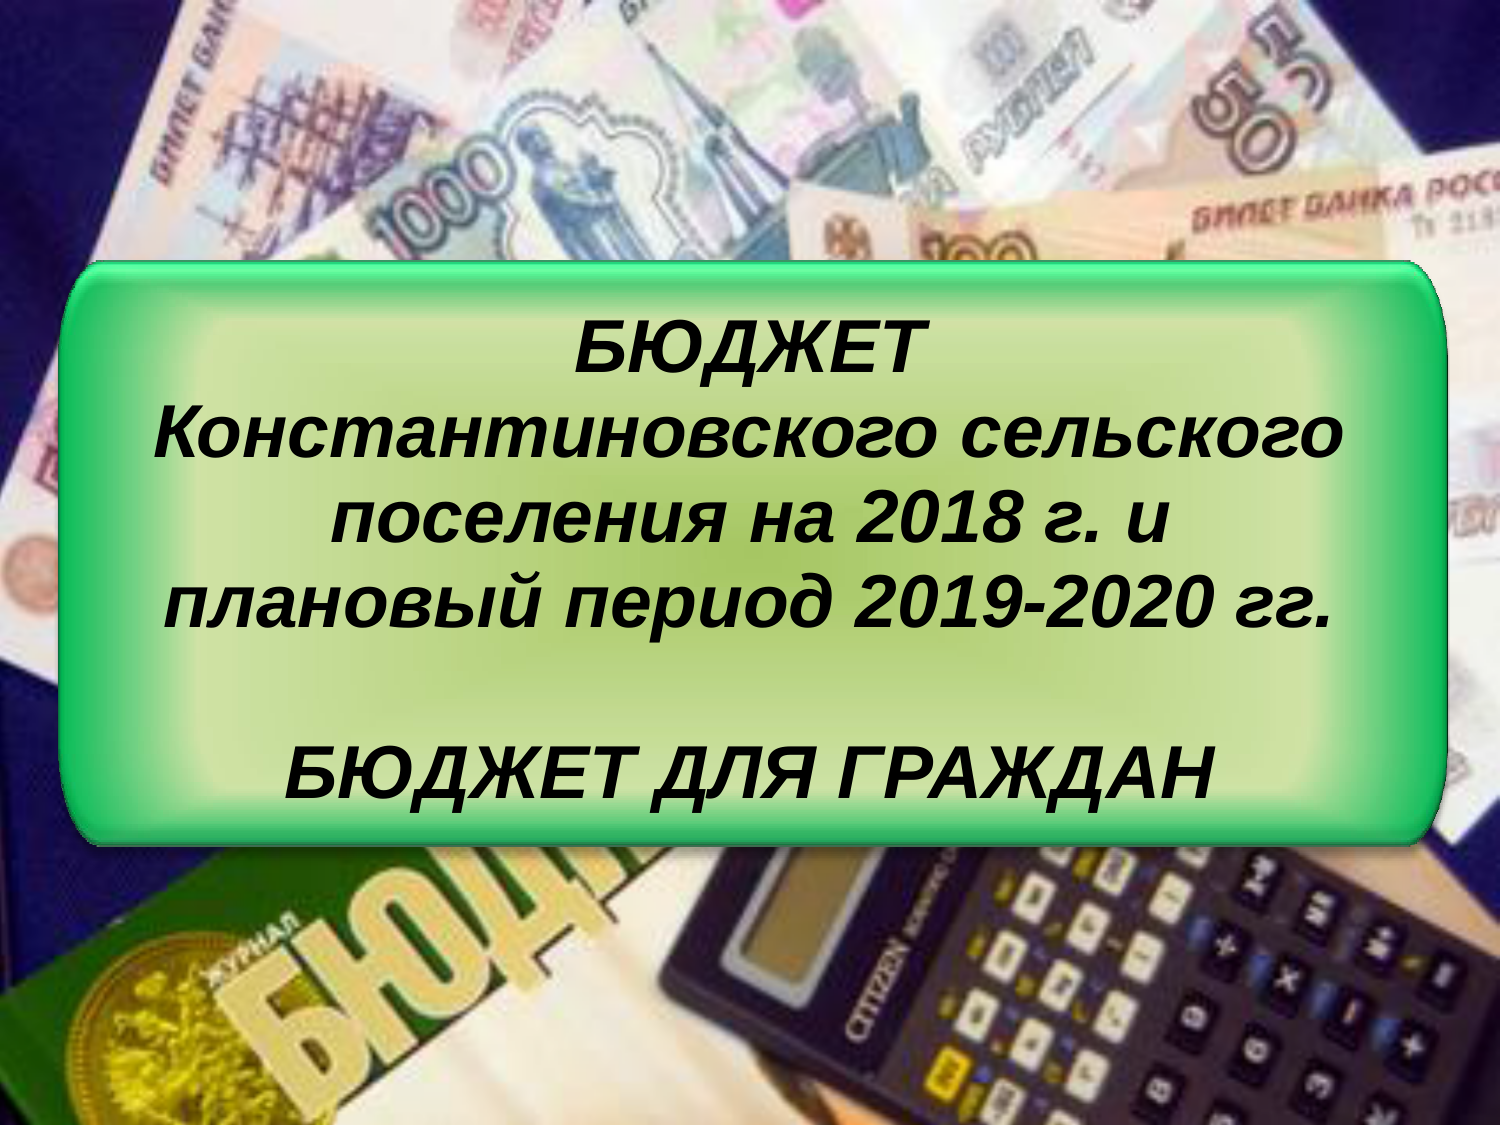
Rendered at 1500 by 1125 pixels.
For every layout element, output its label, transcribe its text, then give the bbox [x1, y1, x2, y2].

text_box [0, 0, 1500, 1125]
text_box БЮДЖЕТ Константиновского сельского поселения на 2018 г. и плановый период 2019-2020 гг. БЮДЖЕТ ДЛЯ ГРАЖДАН [67, 302, 1432, 814]
text_box [50, 252, 1450, 872]
